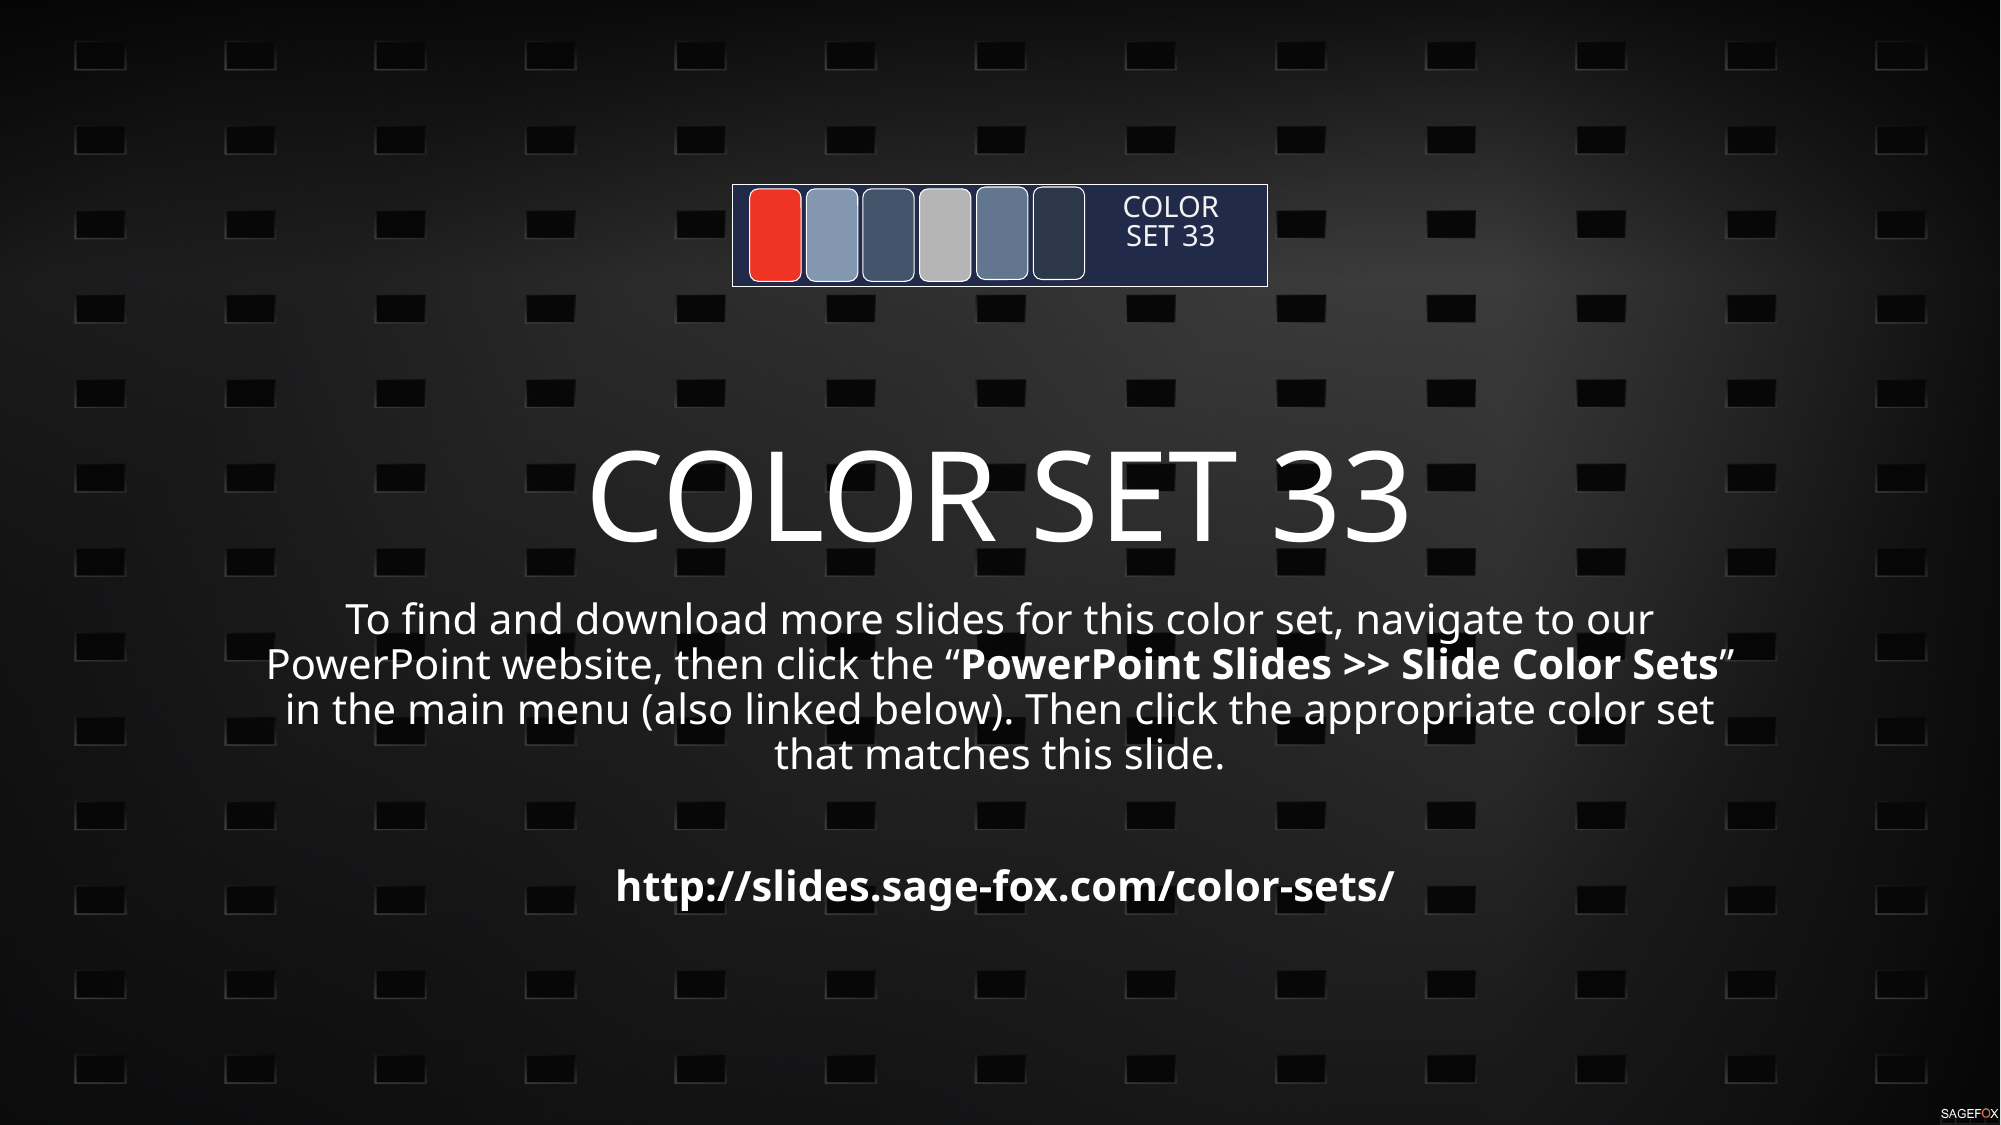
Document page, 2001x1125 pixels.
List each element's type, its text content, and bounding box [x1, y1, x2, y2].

subtitle To find and download more slides for this color set, navigate to our PowerPoint website, then click the “PowerPoint Slides >> Slide Color Sets” in the main menu (also linked below). Then click the appropriate color set that matches this slide. http://slides.sage-fox.com/color-sets/ [249, 590, 1750, 863]
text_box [732, 184, 1268, 290]
title COLOR SET 33 [249, 184, 1750, 576]
picture [0, 0, 2001, 1125]
